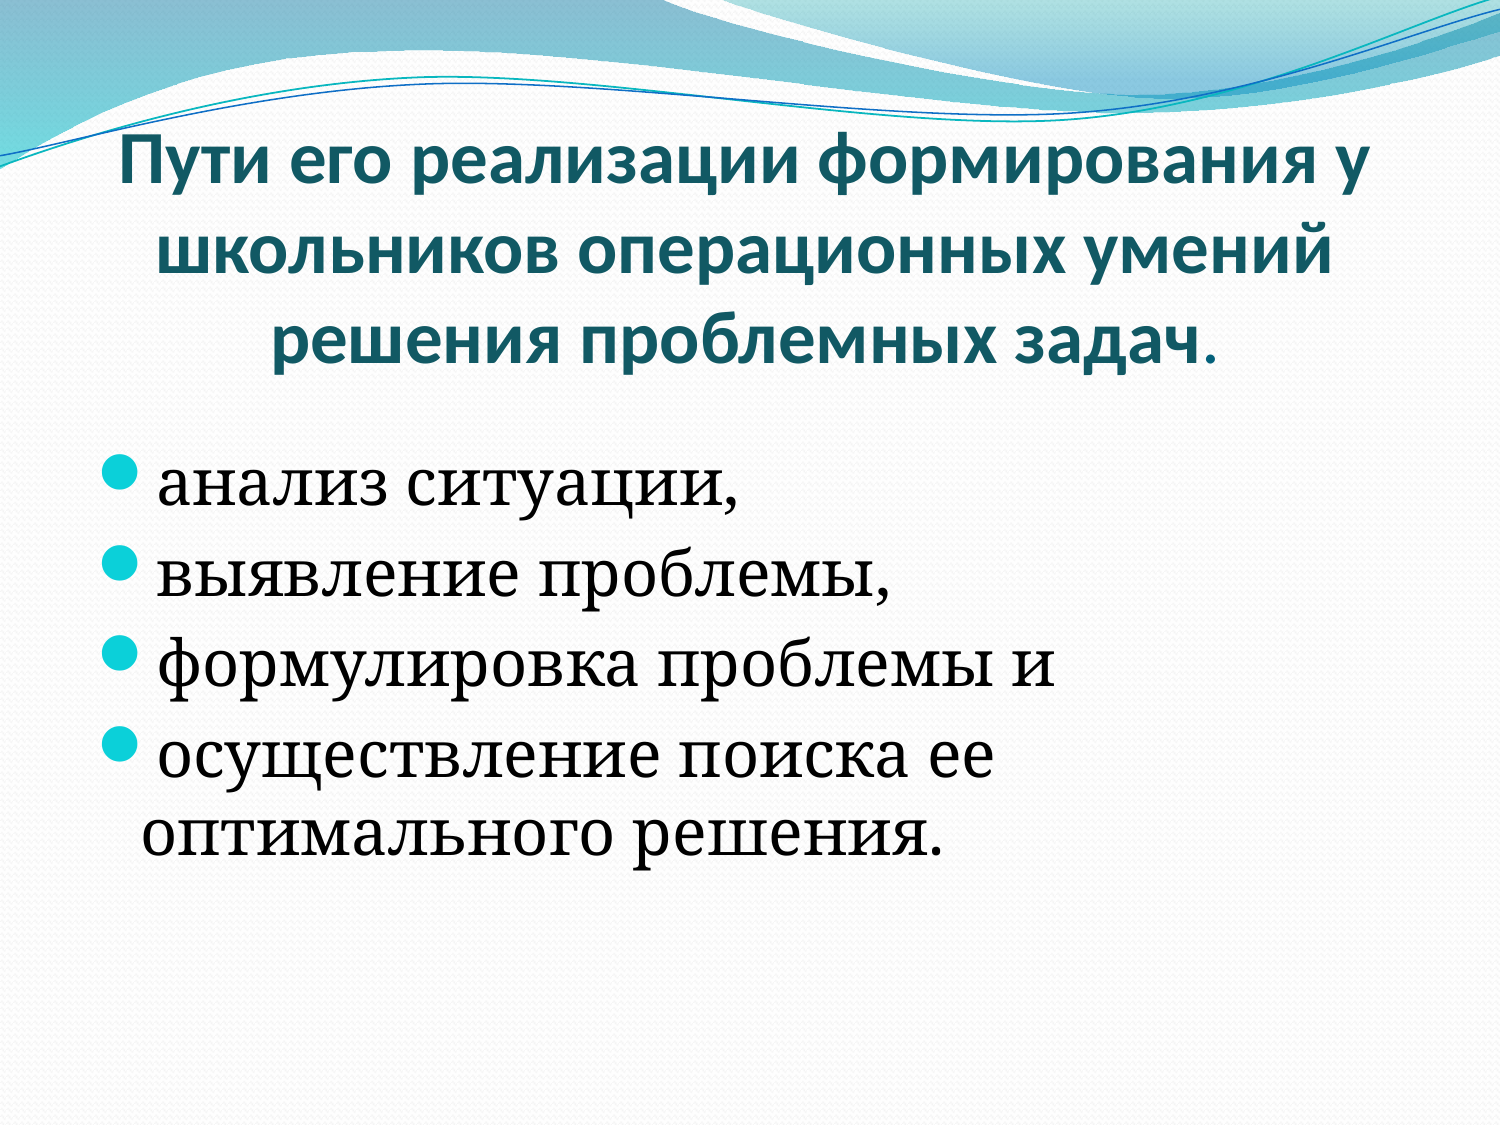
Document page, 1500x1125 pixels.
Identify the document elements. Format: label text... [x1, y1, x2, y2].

list анализ ситуации, выявление проблемы, формулировка проблемы и осуществление поиска ее оптимального решения. [82, 433, 1432, 878]
title Пути его реализации формирования у школьников операционных умений решения проблемных задач. [70, 281, 1421, 469]
